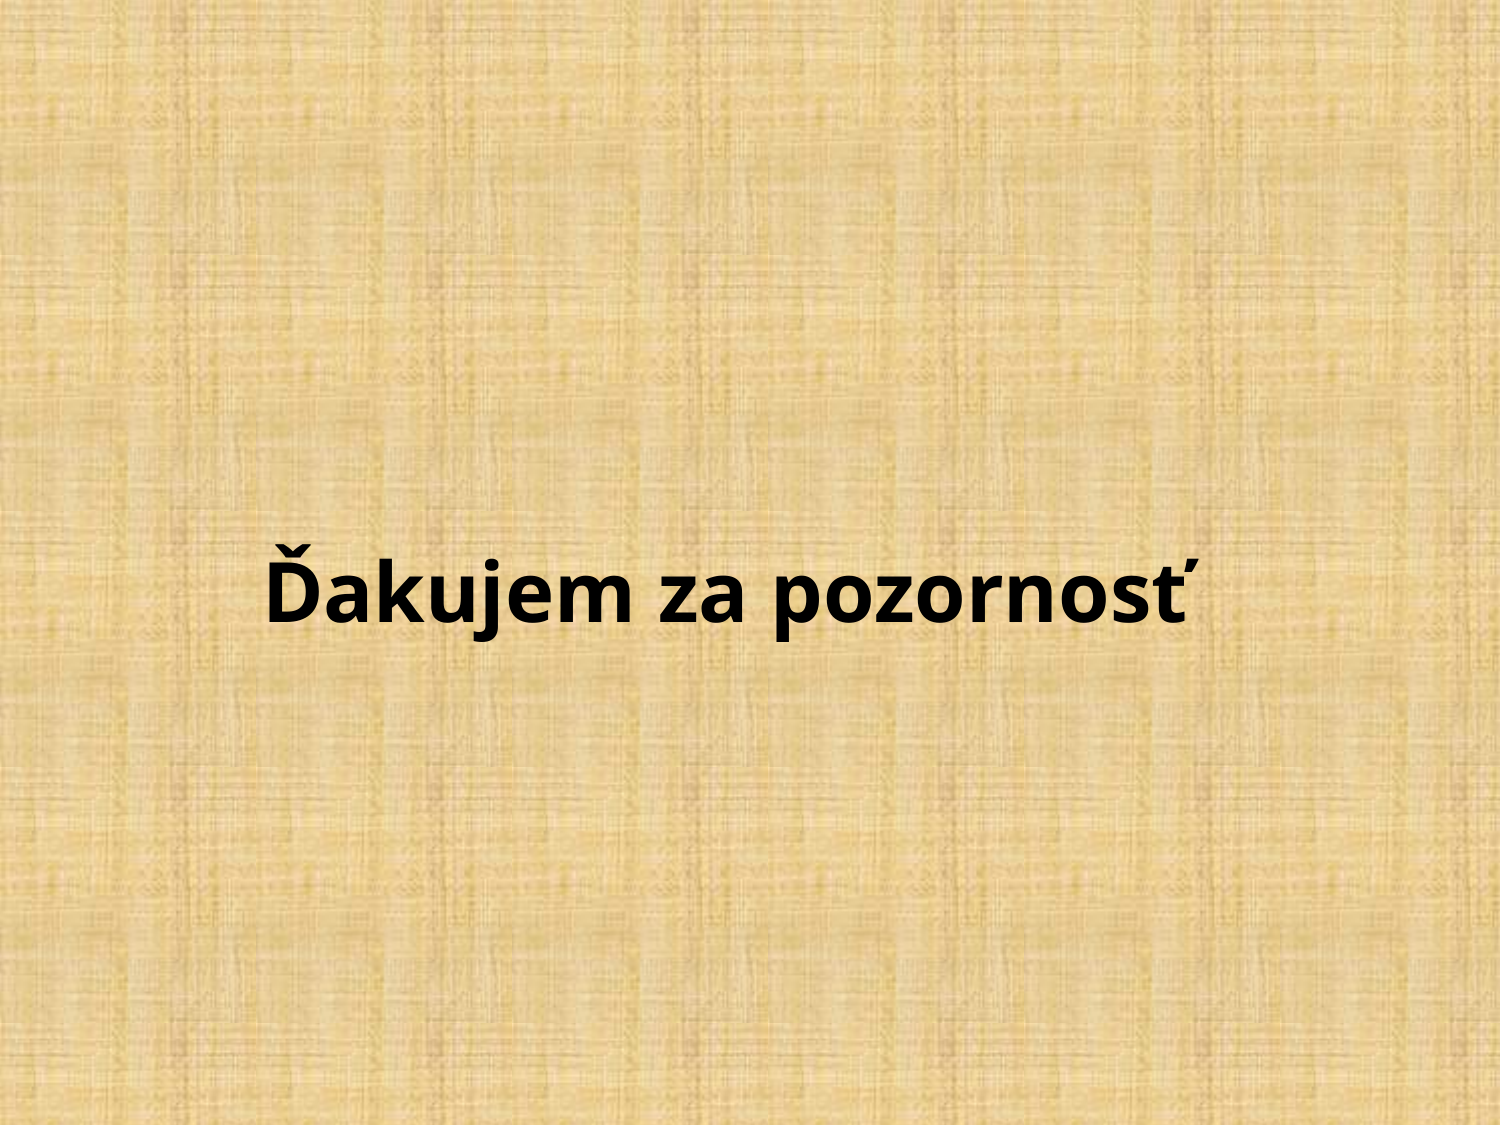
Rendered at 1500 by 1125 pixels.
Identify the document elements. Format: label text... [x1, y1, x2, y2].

picture [0, 0, 1500, 1125]
text_box Ďakujem za pozornosť [182, 532, 1258, 647]
